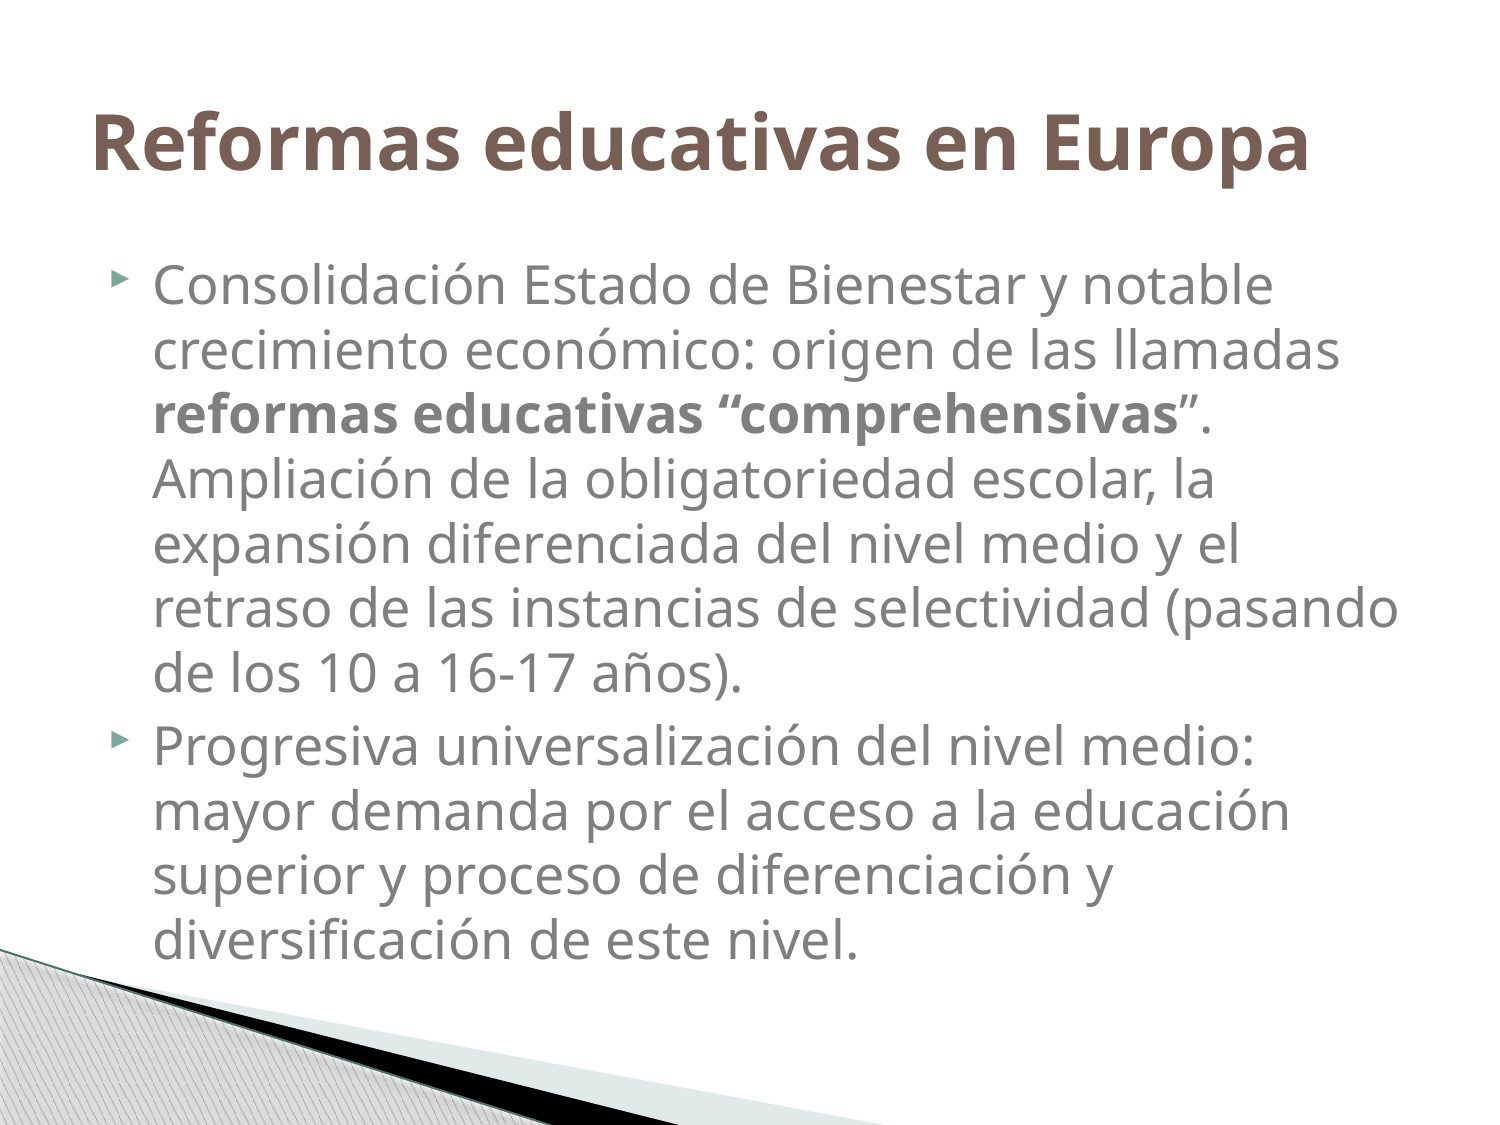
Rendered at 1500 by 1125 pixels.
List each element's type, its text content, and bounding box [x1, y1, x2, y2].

title Reformas educativas en Europa [75, 45, 1425, 233]
list Consolidación Estado de Bienestar y notable crecimiento económico: origen de las llamadas reformas educativas “comprehensivas”. Ampliación de la obligatoriedad escolar, la expansión diferenciada del nivel medio y el retraso de las instancias de selectividad (pasando de los 10 a 16-17 años). Progresiva universalización del nivel medio: mayor demanda por el acceso a la educación superior y proceso de diferenciación y diversificación de este nivel. [75, 243, 1425, 986]
